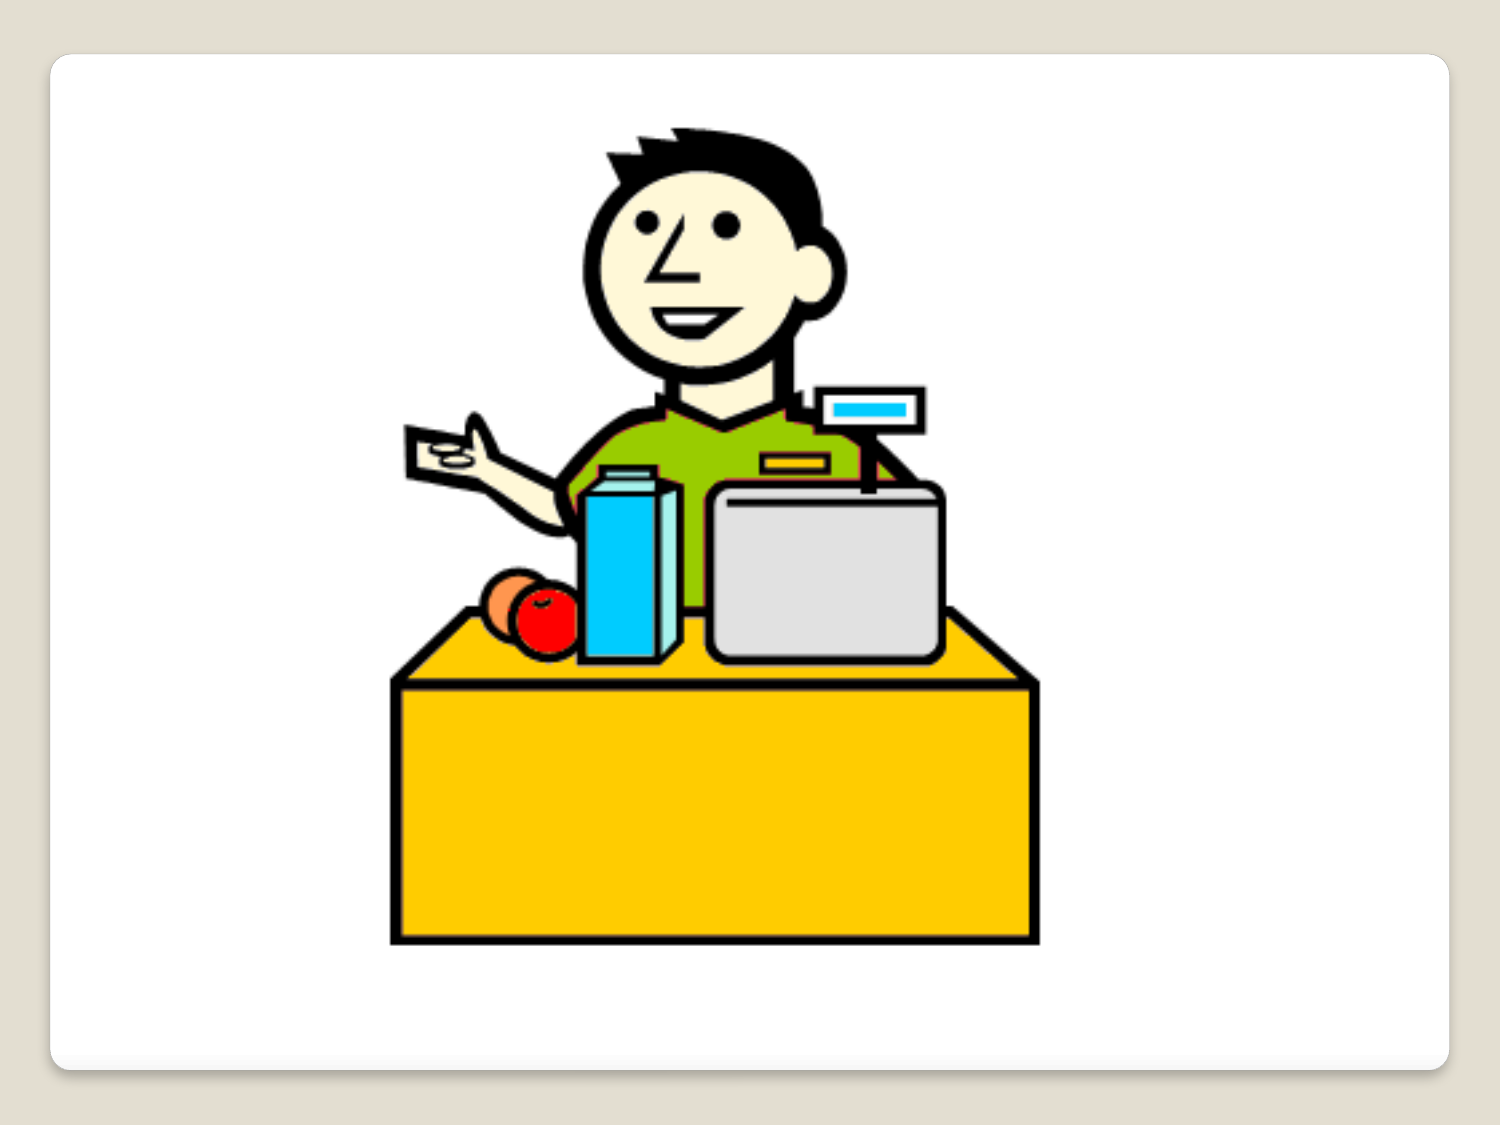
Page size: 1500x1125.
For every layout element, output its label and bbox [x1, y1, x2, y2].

picture [383, 113, 1054, 963]
